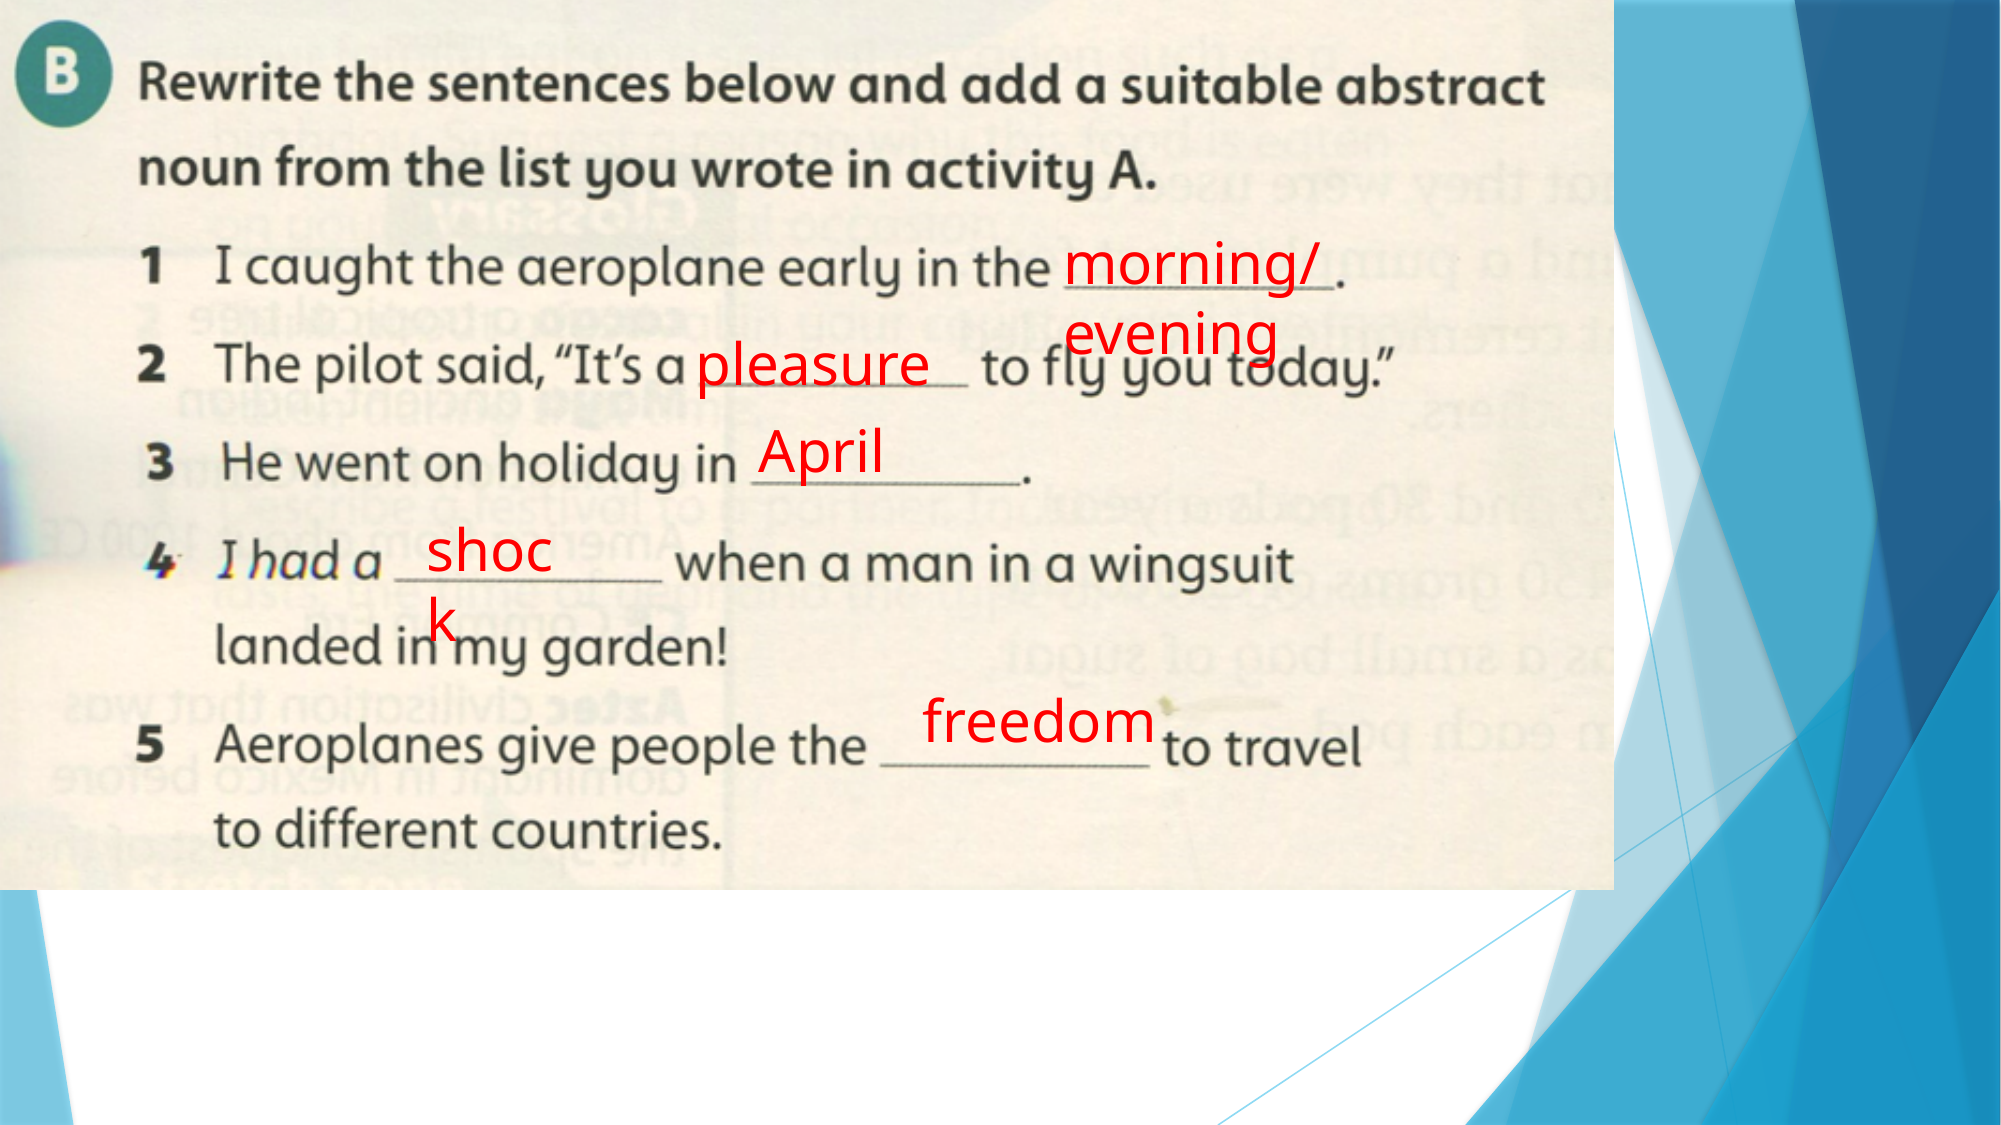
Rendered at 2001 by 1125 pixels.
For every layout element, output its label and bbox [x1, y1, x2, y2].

picture [0, 0, 1614, 890]
